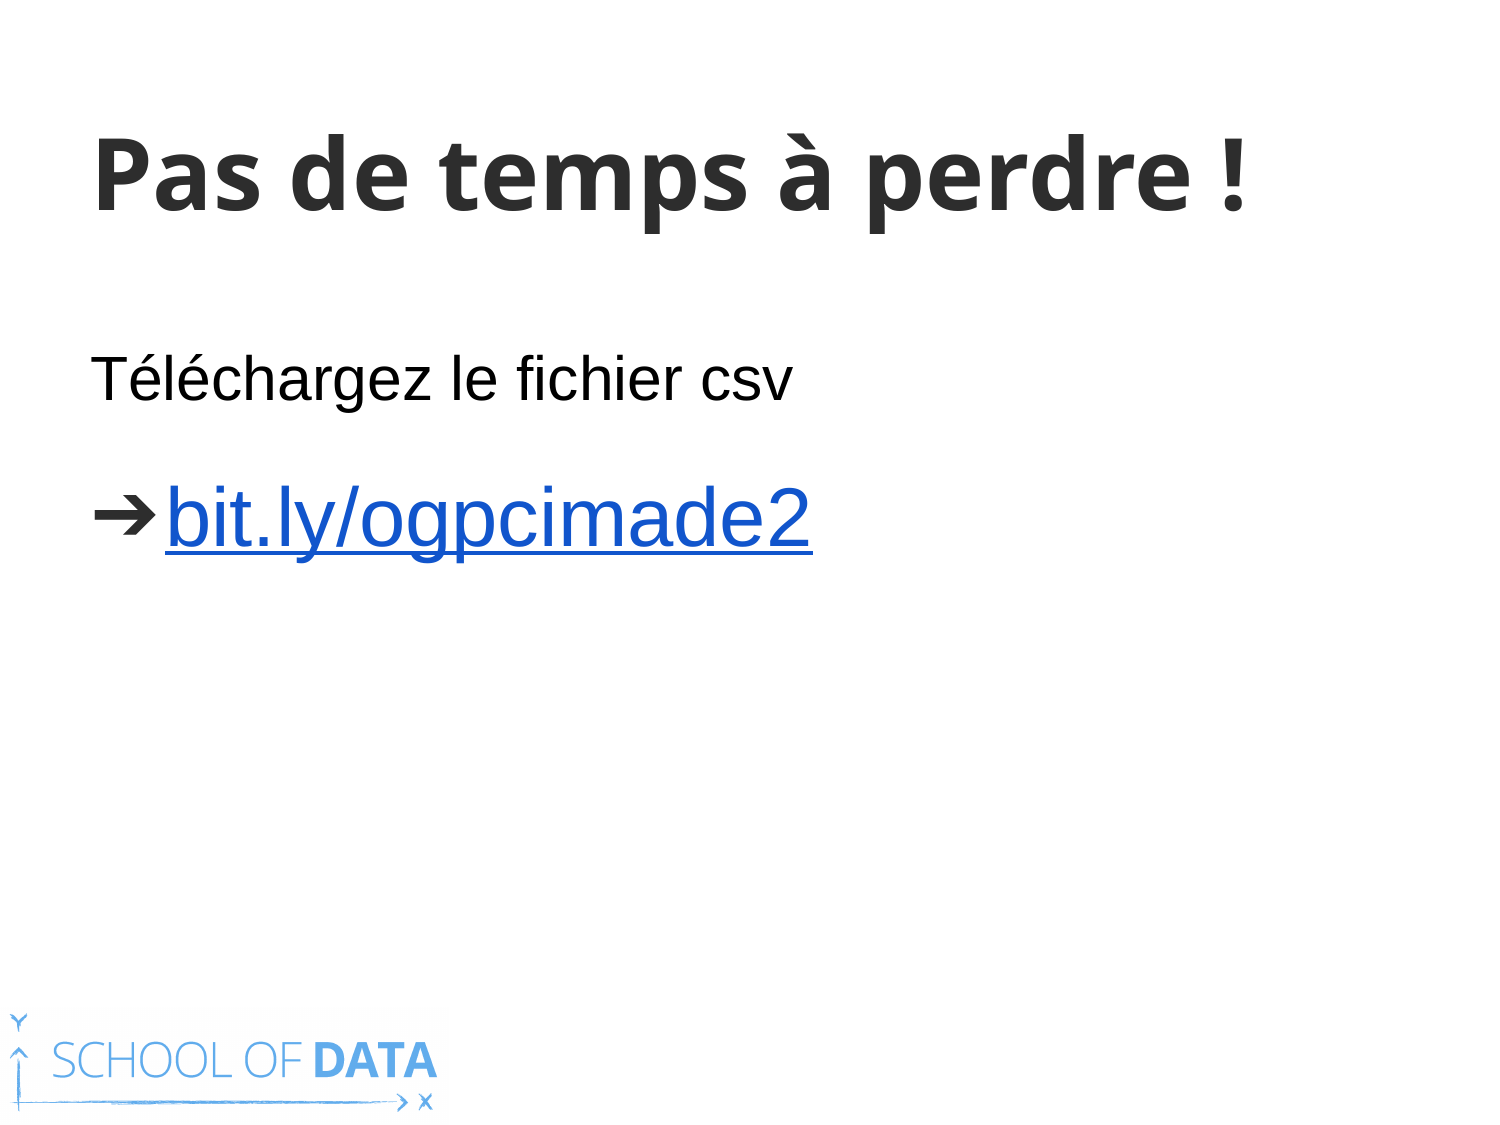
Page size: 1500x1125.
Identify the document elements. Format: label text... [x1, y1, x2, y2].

list Téléchargez le fichier csv bit.ly/ogpcimade2 [75, 260, 1475, 840]
picture [0, 1007, 449, 1125]
title Pas de temps à perdre ! [75, 57, 1425, 246]
